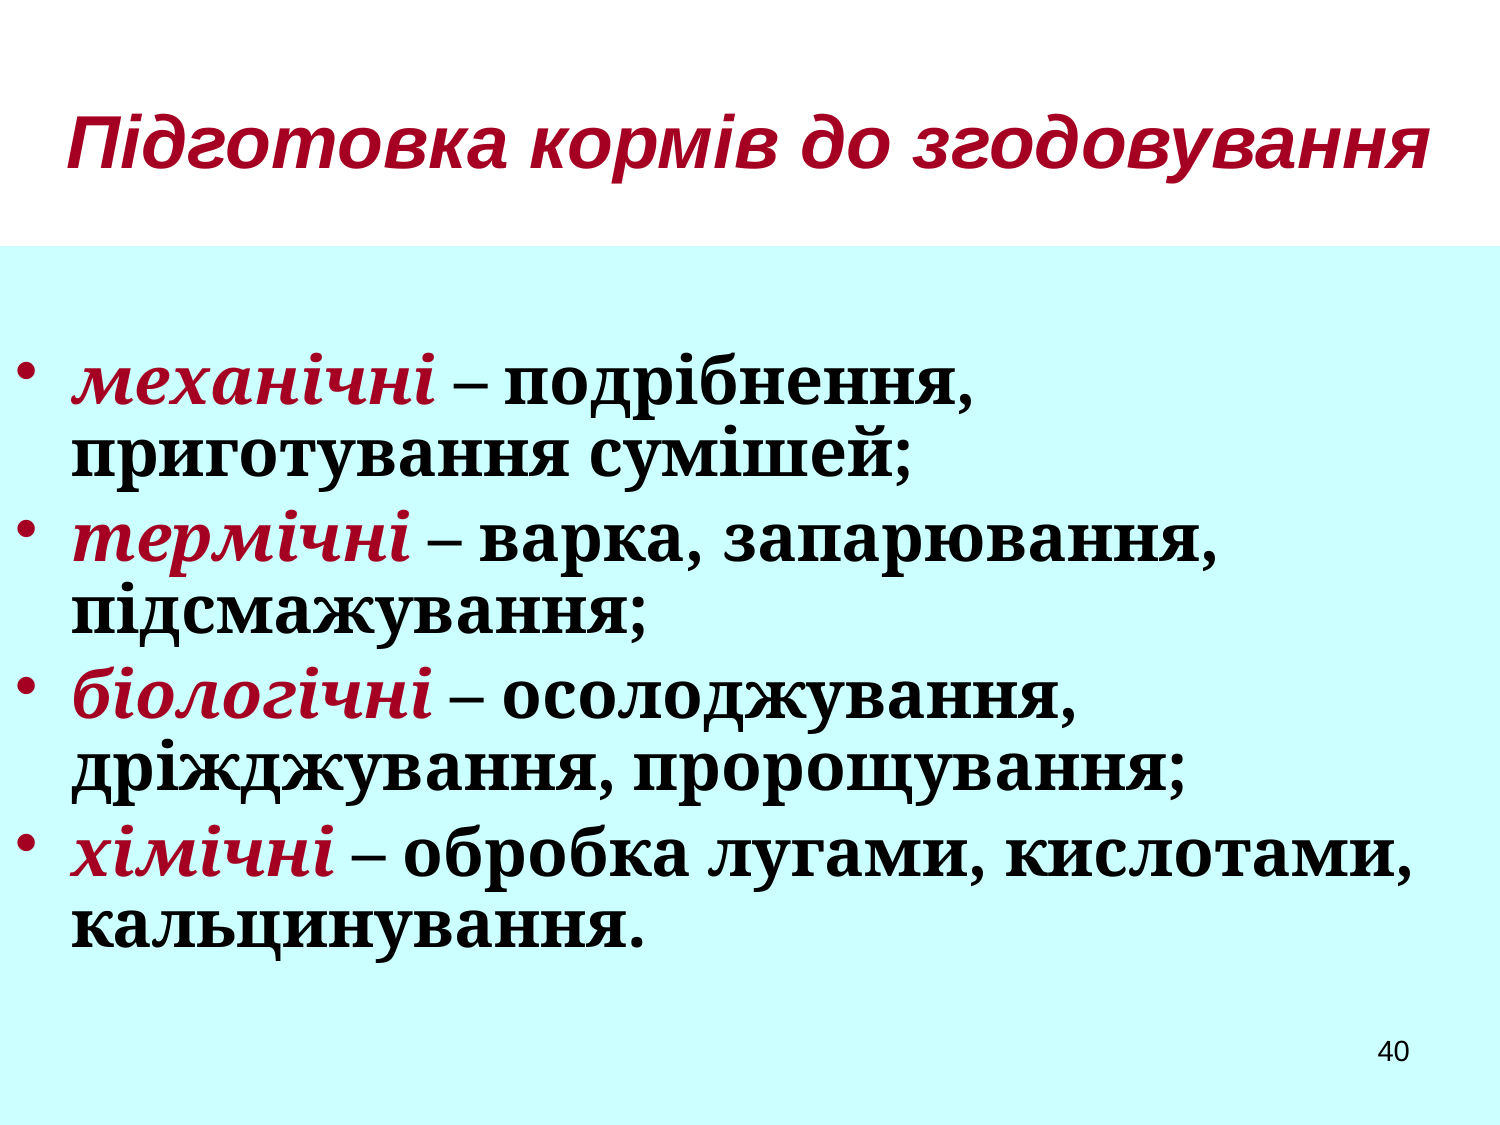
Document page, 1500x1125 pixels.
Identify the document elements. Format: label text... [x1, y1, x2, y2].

list механічні – подрібнення, приготування сумішей; термічні – варка, запарювання, підсмажування; біологічні – осолоджування, дріжджування, пророщування; хімічні – обробка лугами, кислотами, кальцинування. [0, 246, 1500, 1125]
slide_number 40 [1074, 1024, 1426, 1103]
title Підготовка кормів до згодовування [0, 45, 1500, 233]
